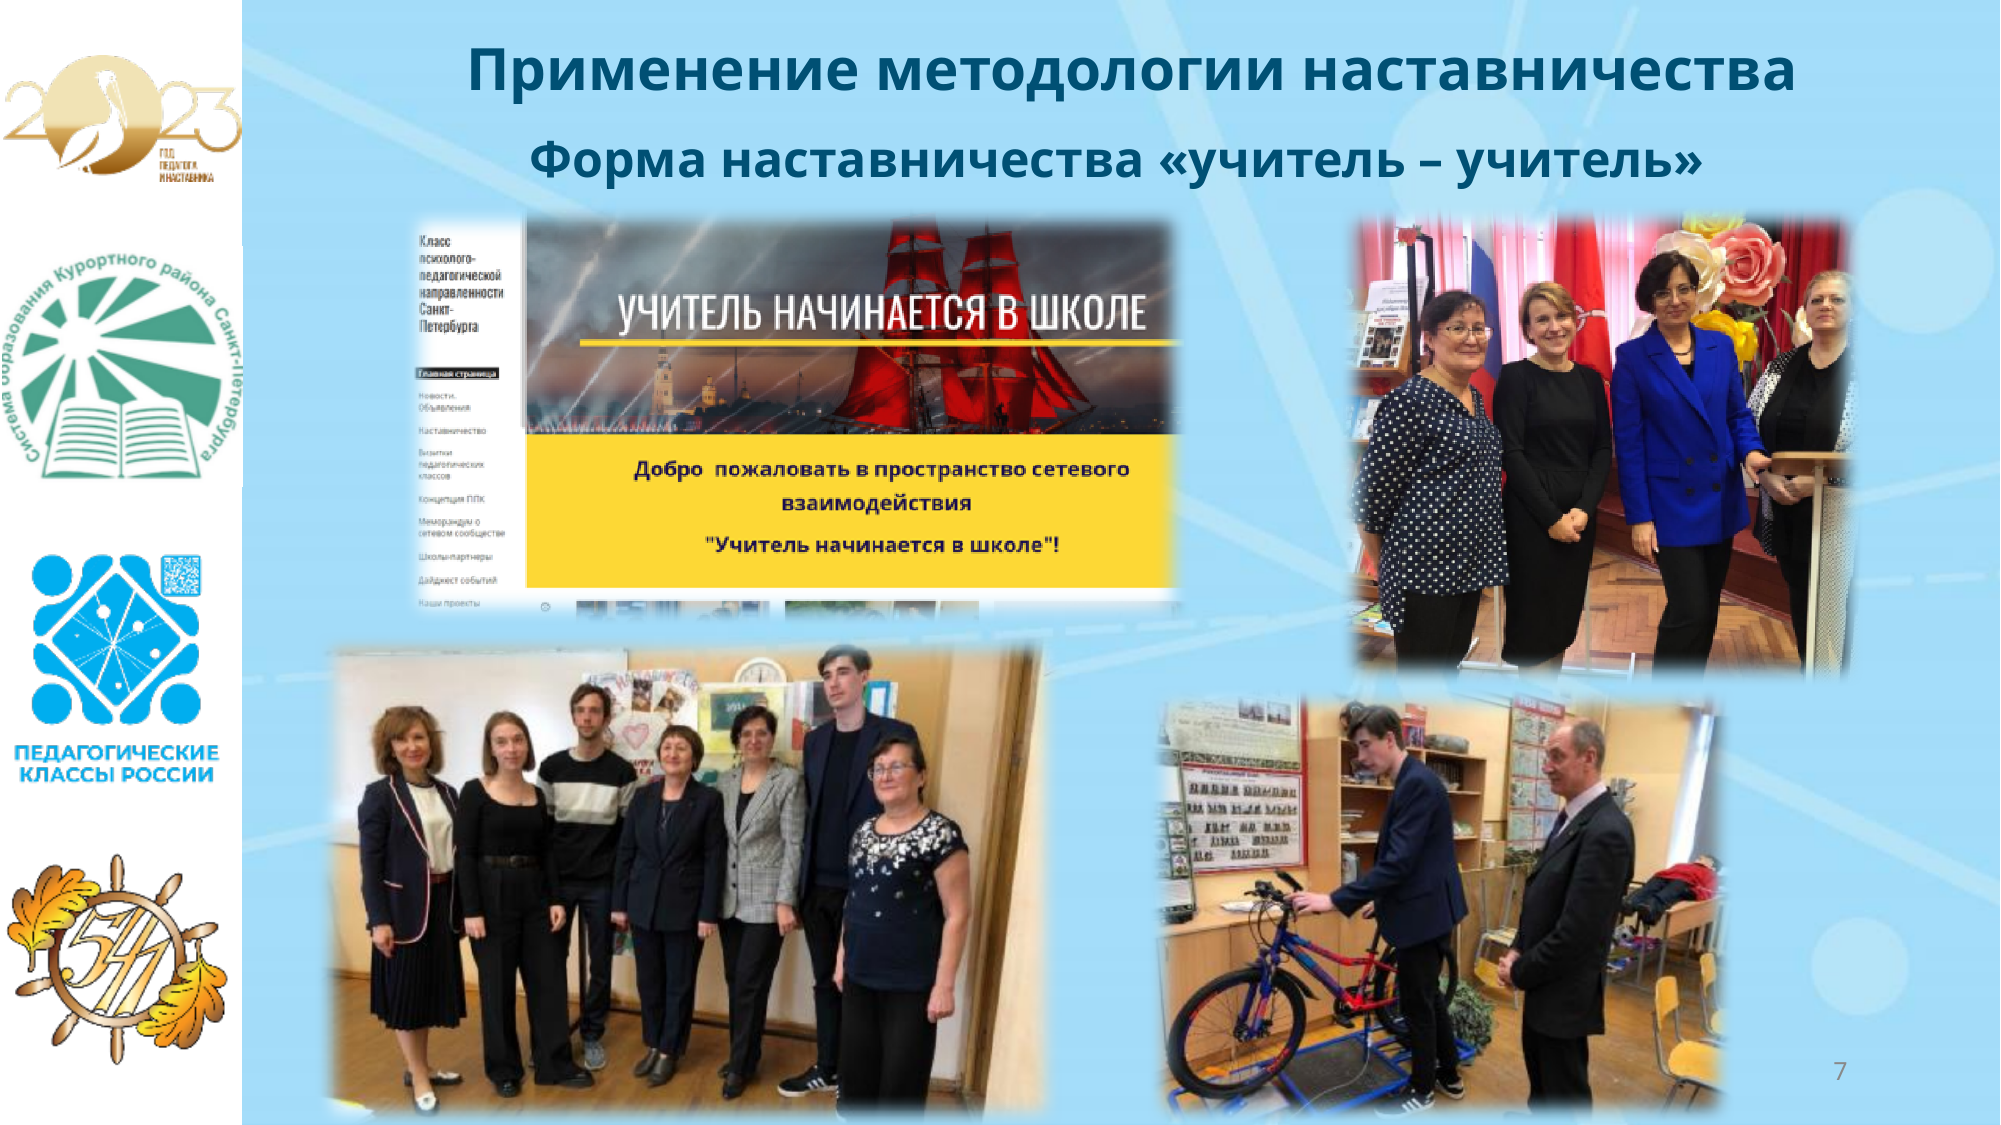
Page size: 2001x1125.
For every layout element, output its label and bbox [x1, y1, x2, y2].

picture [2, 245, 243, 487]
picture [315, 632, 1062, 1125]
list [242, 0, 2000, 1125]
picture [3, 55, 242, 182]
picture [401, 204, 1190, 625]
picture [0, 841, 234, 1073]
picture [1148, 205, 1863, 1125]
picture [1, 536, 243, 799]
